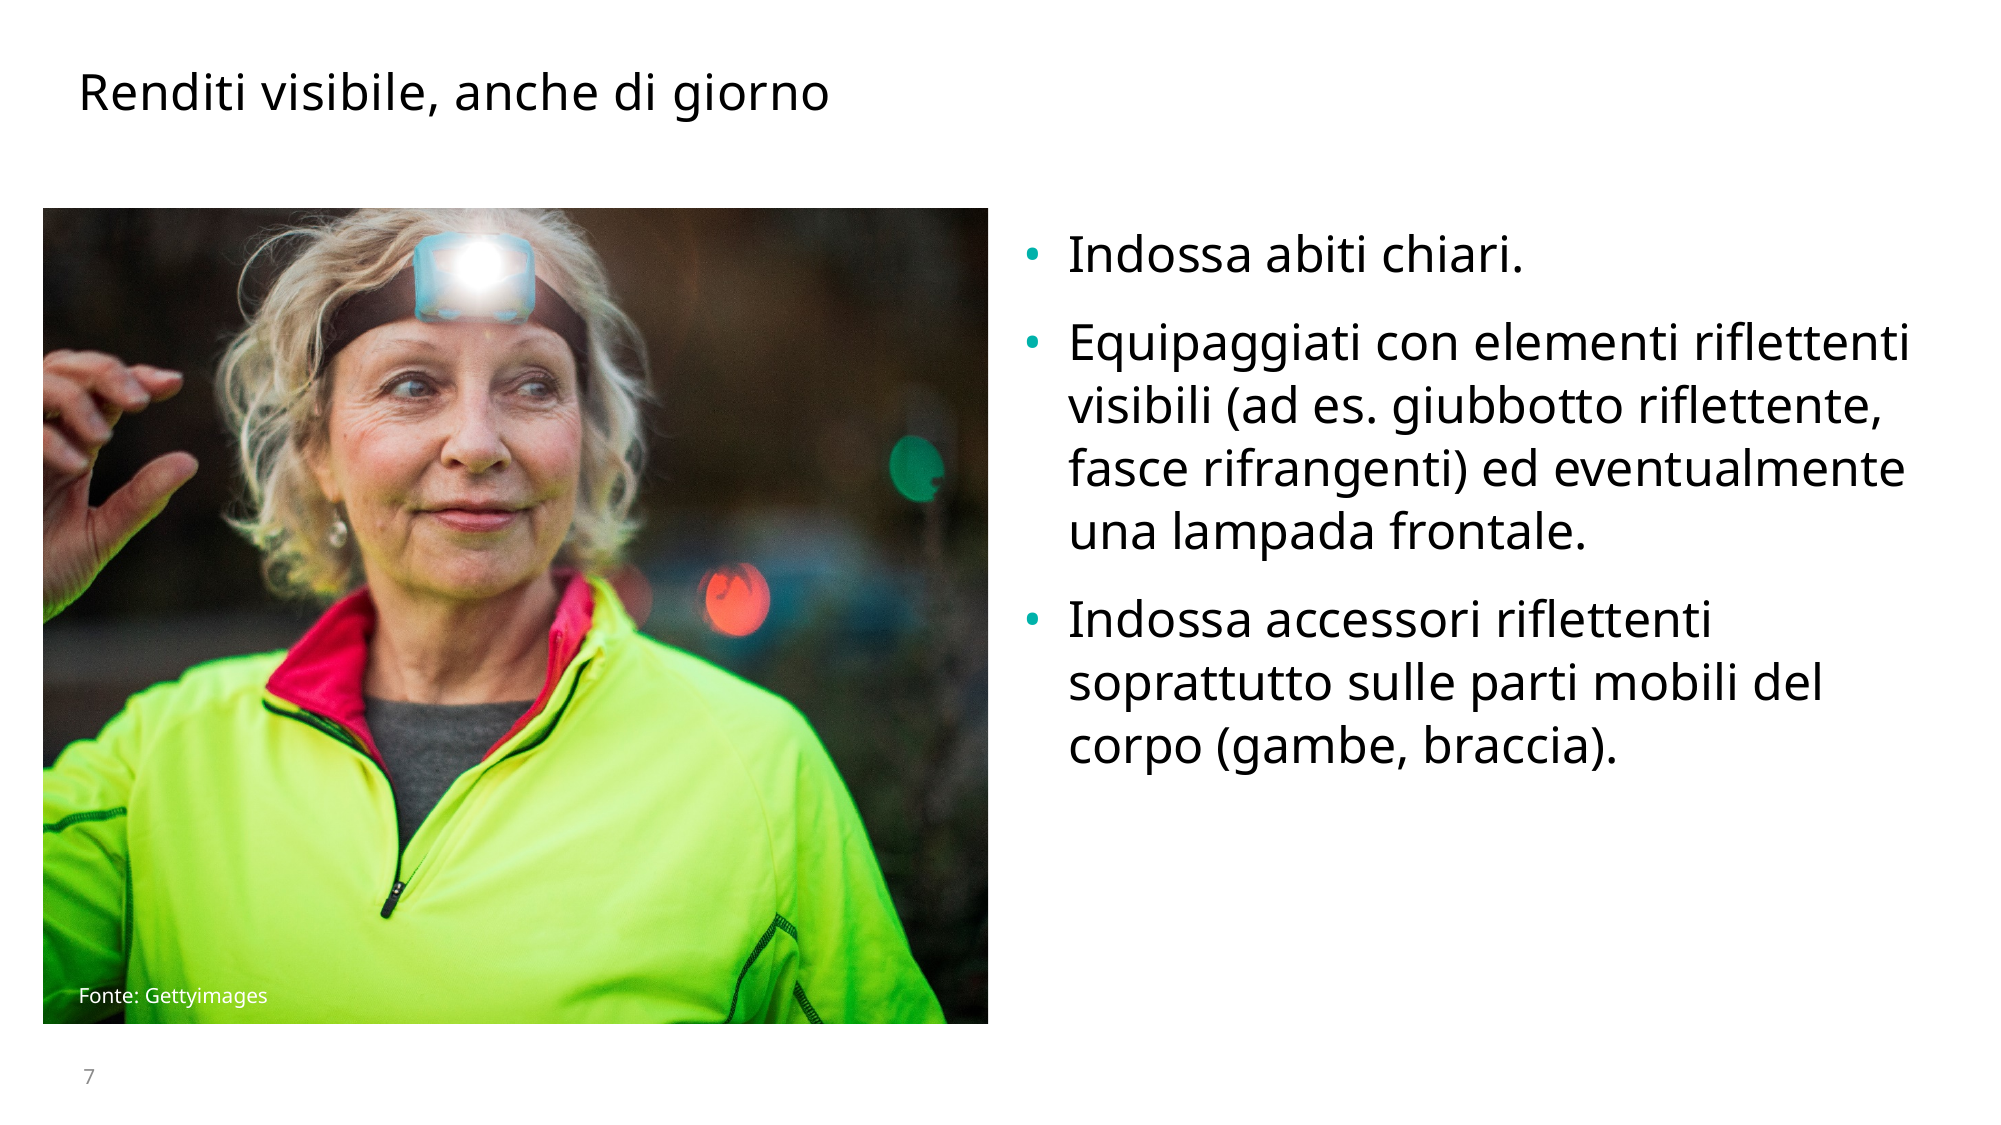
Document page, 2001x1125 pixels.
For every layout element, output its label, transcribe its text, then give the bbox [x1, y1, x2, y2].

picture [43, 207, 989, 1024]
list Indossa abiti chiari. Equipaggiati con elementi riflettenti visibili (ad es. giubbotto riflettente, fasce rifrangenti) ed eventualmente una lampada frontale. Indossa accessori riflettenti soprattutto sulle parti mobili del corpo (gambe, braccia). [1023, 219, 1922, 1024]
slide_number 7 [83, 1063, 218, 1090]
title Renditi visibile, anche di giorno [78, 59, 1922, 112]
